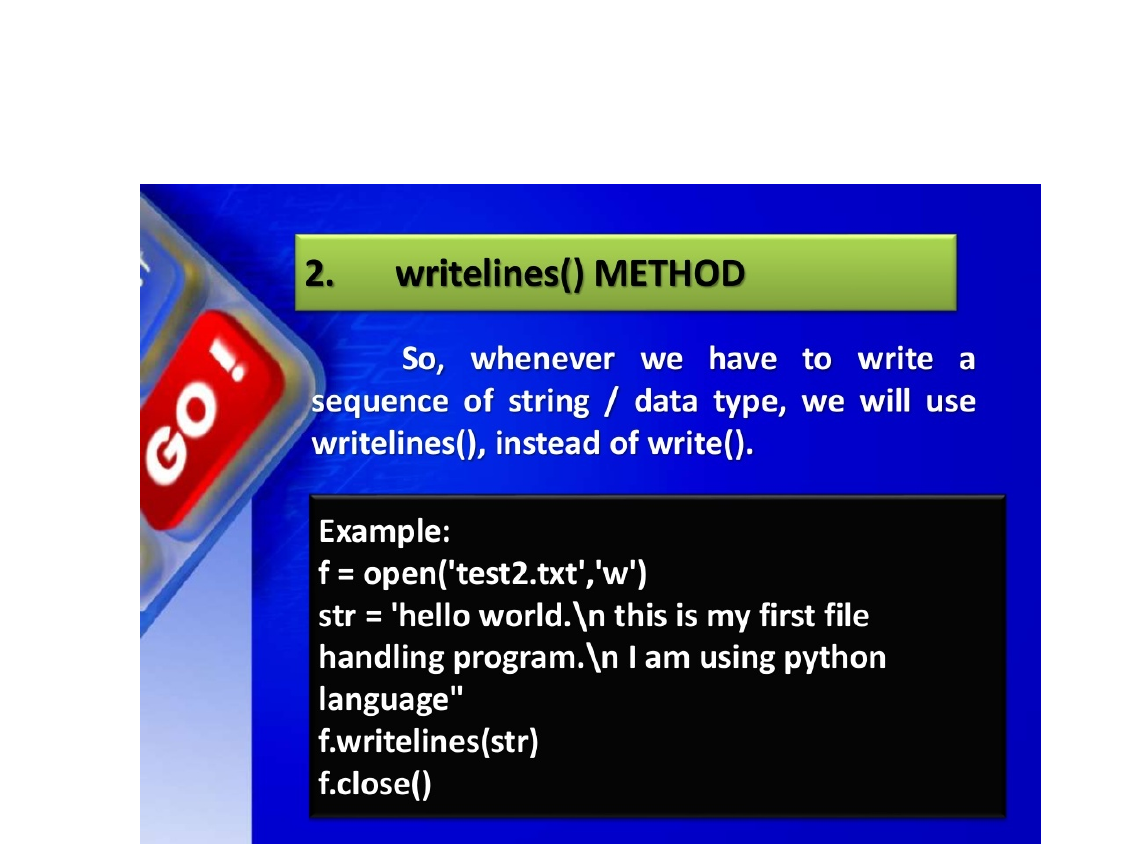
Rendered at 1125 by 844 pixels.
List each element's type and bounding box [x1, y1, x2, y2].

picture [140, 184, 1041, 844]
